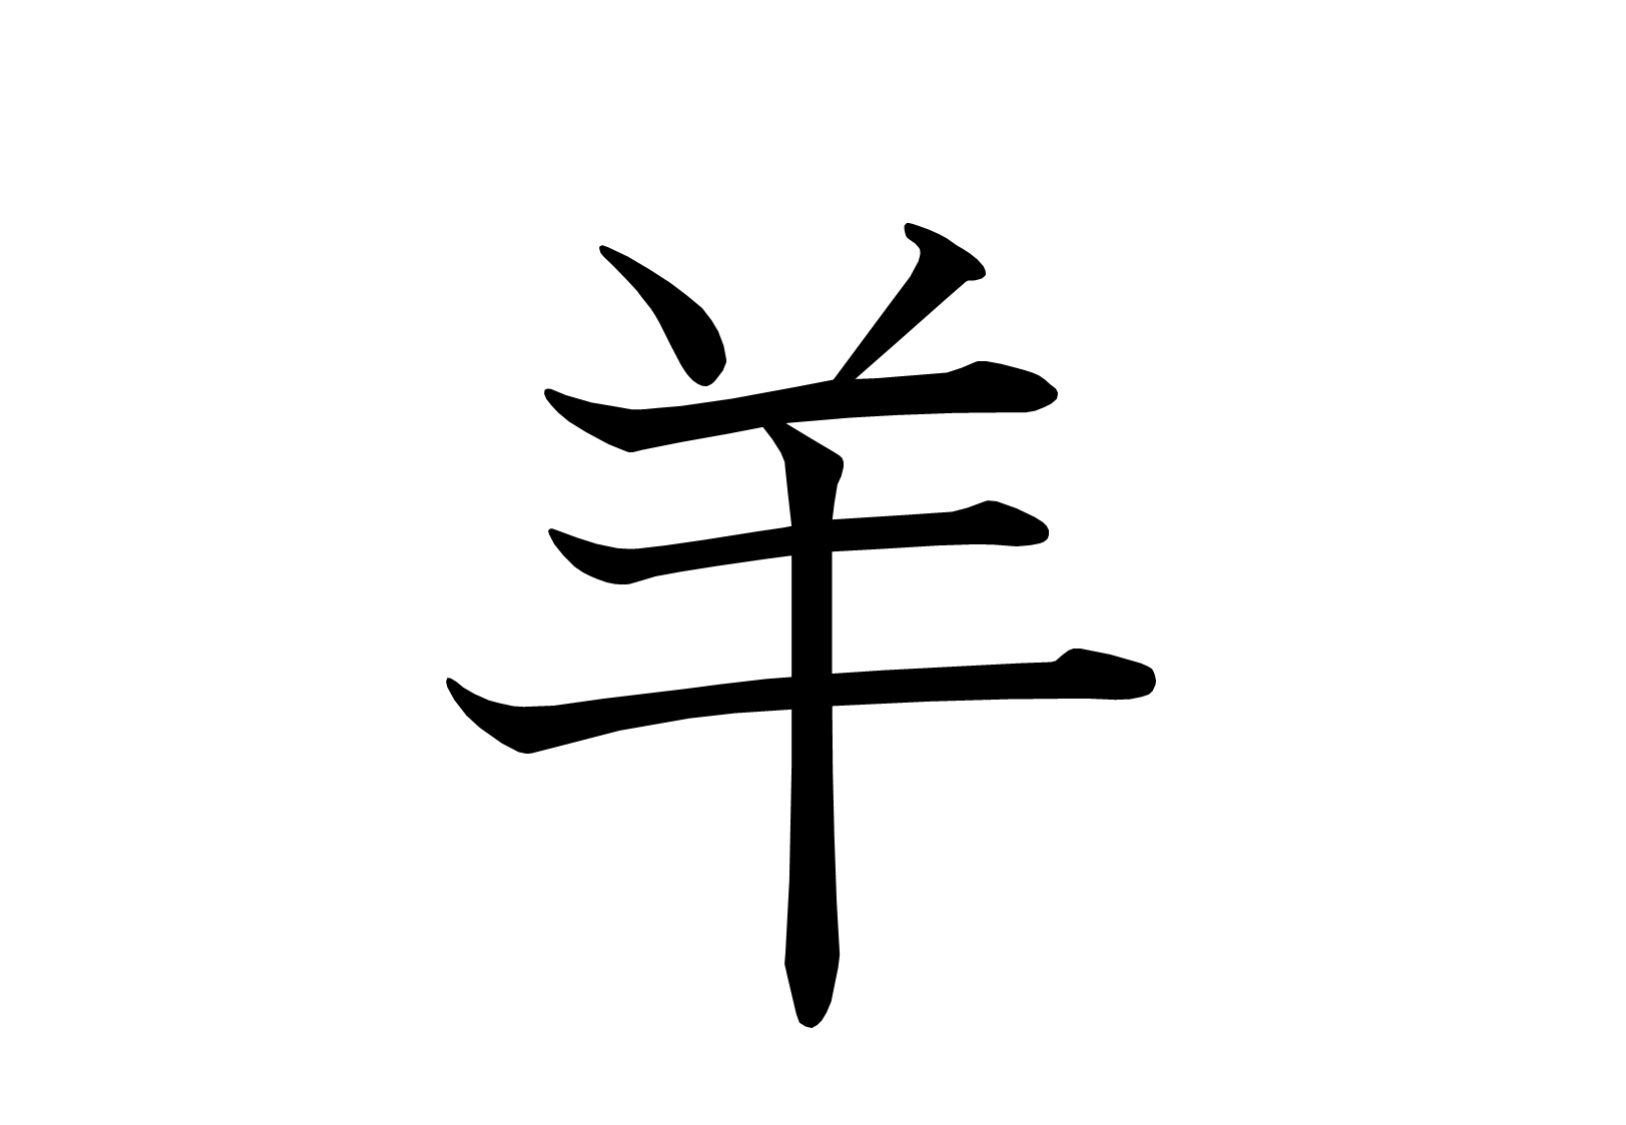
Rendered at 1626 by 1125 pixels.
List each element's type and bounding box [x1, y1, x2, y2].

picture [445, 223, 1156, 1028]
